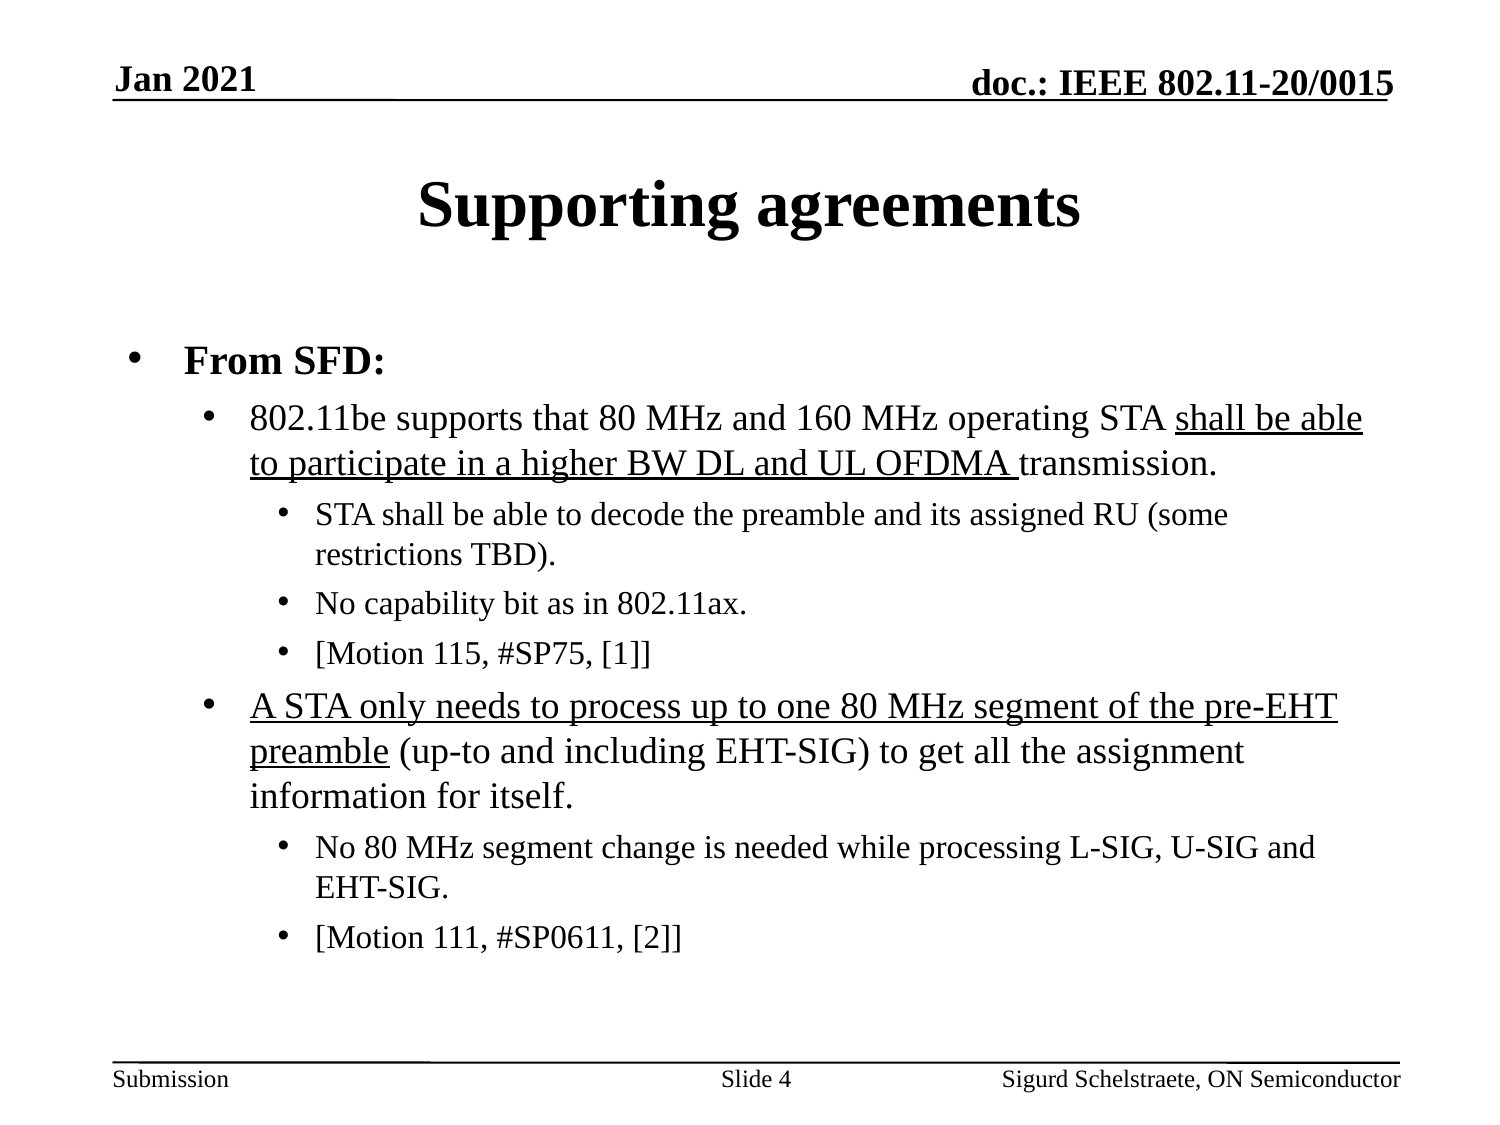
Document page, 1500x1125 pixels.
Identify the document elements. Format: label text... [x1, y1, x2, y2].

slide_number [114, 54, 423, 100]
footer Sigurd Schelstraete, ON Semiconductor [902, 1061, 1402, 1093]
title Supporting agreements [112, 112, 1388, 288]
list From SFD: 802.11be supports that 80 MHz and 160 MHz operating STA shall be able to participate in a higher BW DL and UL OFDMA transmission. STA shall be able to decode the preamble and its assigned RU (some restrictions TBD). No capability bit as in 802.11ax. [Motion 115, #SP75, [1]] A STA only needs to process up to one 80 MHz segment of the pre-EHT preamble (up-to and including EHT-SIG) to get all the assignment information for itself. No 80 MHz segment change is needed while processing L-SIG, U-SIG and EHT-SIG. [Motion 111, #SP0611, [2]] [112, 324, 1388, 1000]
slide_number Slide 4 [712, 1061, 800, 1123]
